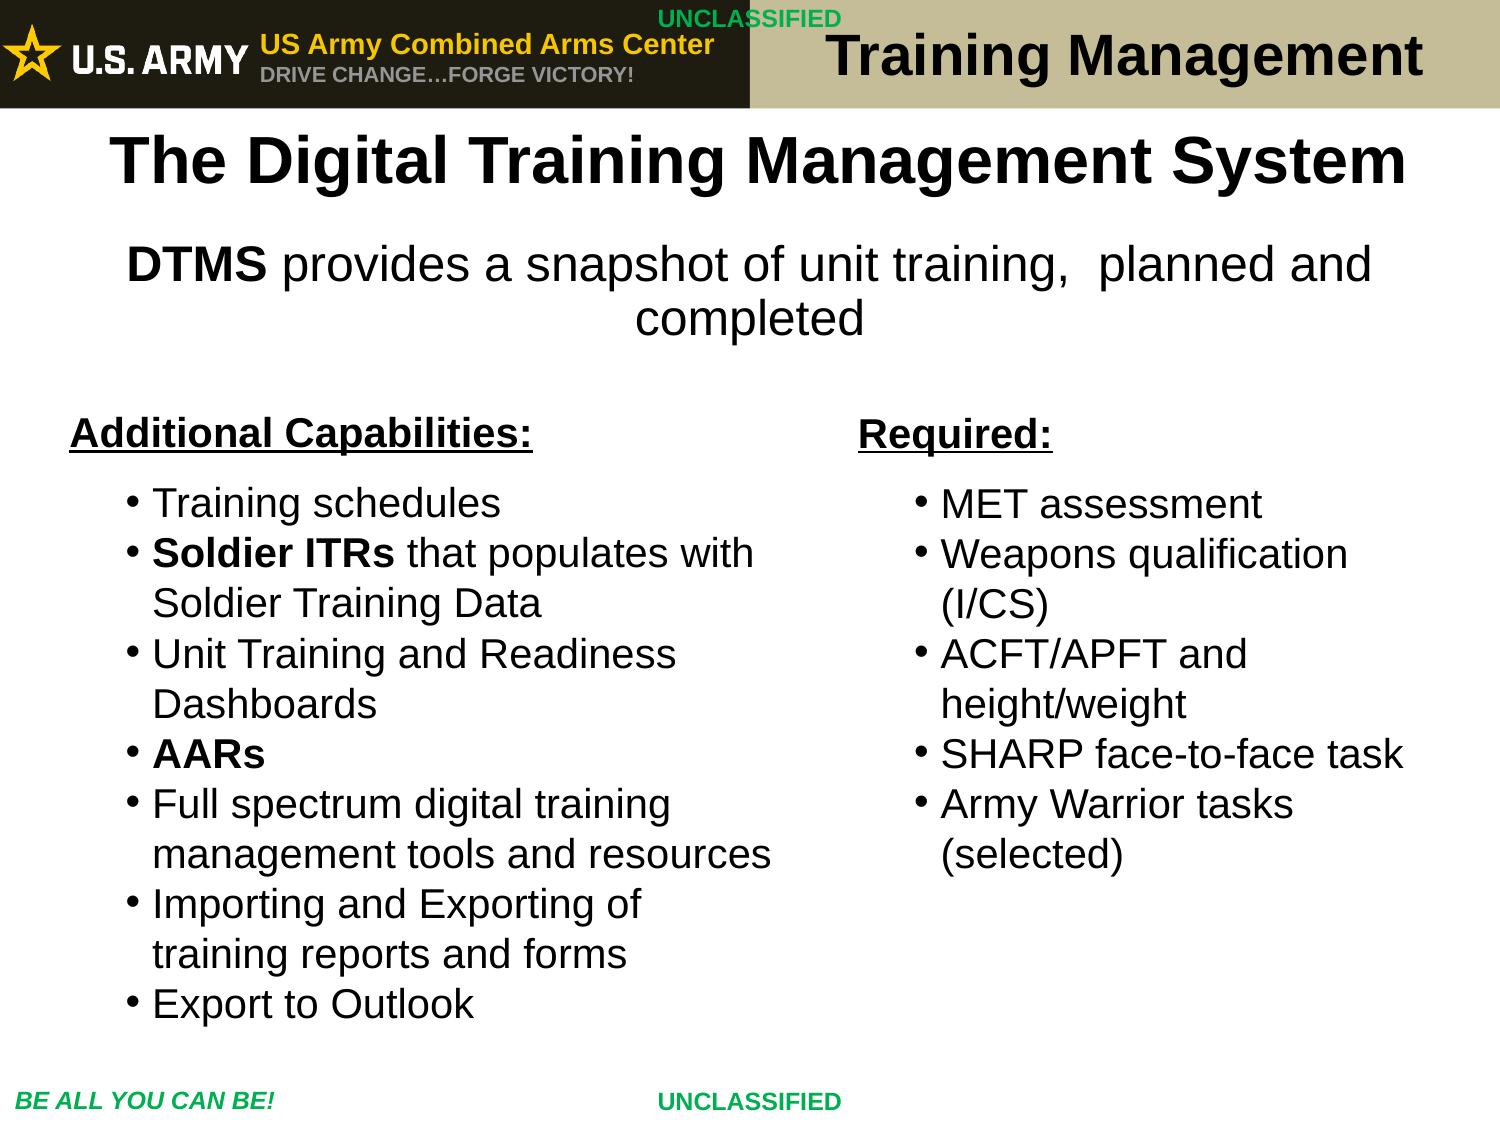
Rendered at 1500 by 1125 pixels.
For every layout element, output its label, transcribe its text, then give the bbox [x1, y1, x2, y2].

text_box Additional Capabilities: Training schedules Soldier ITRs that populates with Soldier Training Data Unit Training and Readiness Dashboards AARs Full spectrum digital training management tools and resources Importing and Exporting of training reports and forms Export to Outlook [54, 398, 793, 1034]
text_box Required: MET assessment Weapons qualification (I/CS) ACFT/APFT and height/weight SHARP face-to-face task Army Warrior tasks (selected) [843, 398, 1476, 884]
text_box The Digital Training Management System [0, 109, 1500, 205]
text_box DTMS provides a snapshot of unit training, planned and completed [0, 231, 1500, 354]
